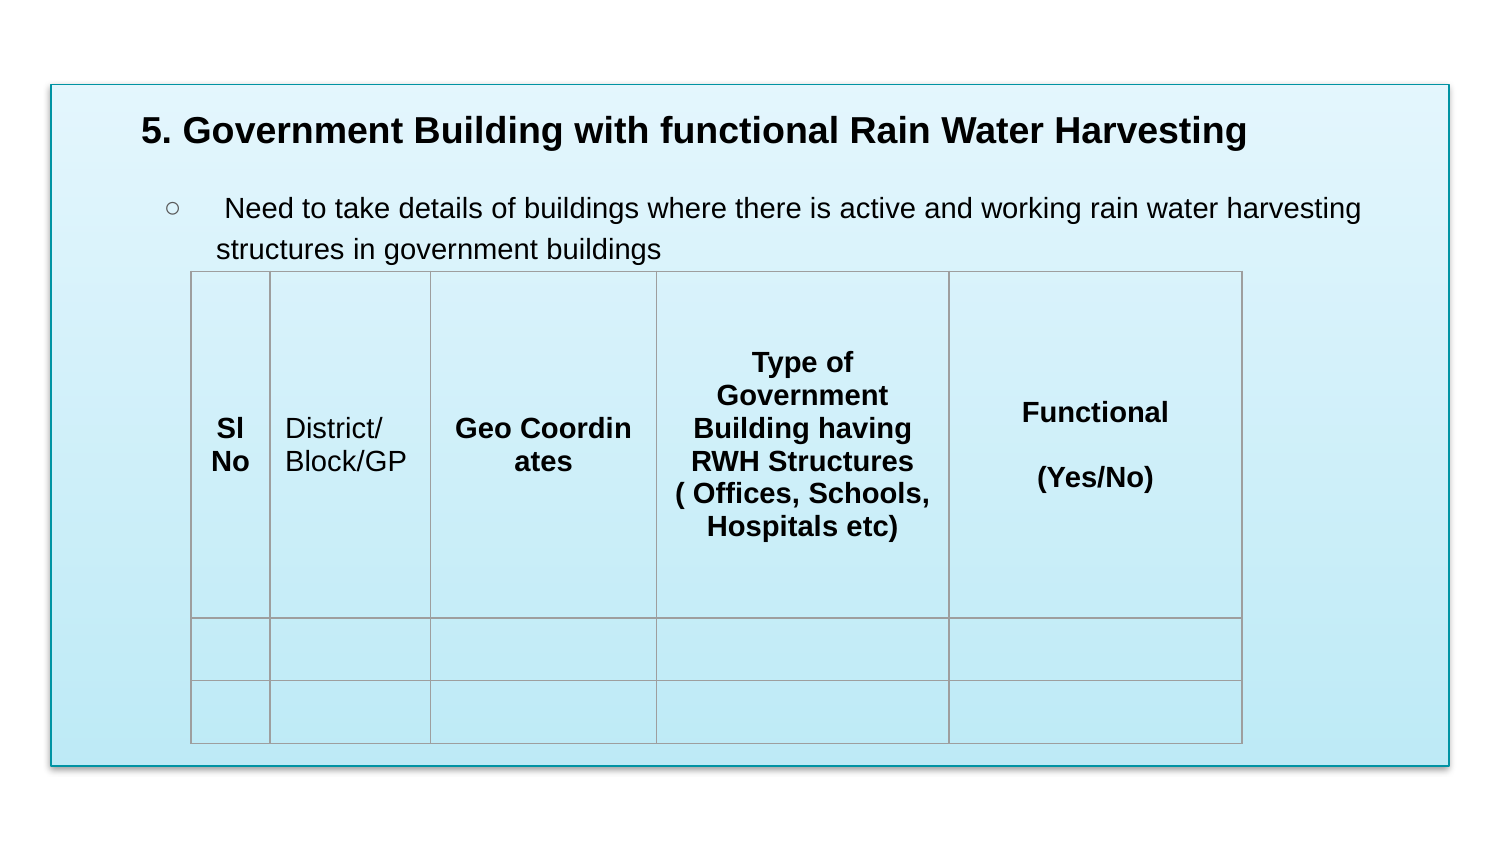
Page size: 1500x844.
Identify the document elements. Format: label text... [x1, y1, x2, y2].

table_cell [431, 681, 656, 743]
table_cell [950, 619, 1241, 680]
table_header Type of Government Building having RWH Structures ( Offices, Schools, Hospitals etc) [657, 272, 948, 617]
table_cell [657, 619, 948, 680]
table_cell [271, 619, 430, 680]
table_header District/Block/GP [271, 272, 430, 617]
table_header Geo Coordin ates [431, 272, 656, 617]
table_cell [950, 681, 1241, 743]
list 5. Government Building with functional Rain Water Harvesting Need to take details of buildings where there is active and working rain water harvesting structures in government buildings [50, 84, 1450, 767]
table_header Sl No [192, 272, 269, 617]
table_cell [192, 681, 269, 743]
table_cell [657, 681, 948, 743]
table_cell [192, 619, 269, 680]
table_cell [271, 681, 430, 743]
table_cell [431, 619, 656, 680]
table_header Functional (Yes/No) [950, 272, 1241, 617]
